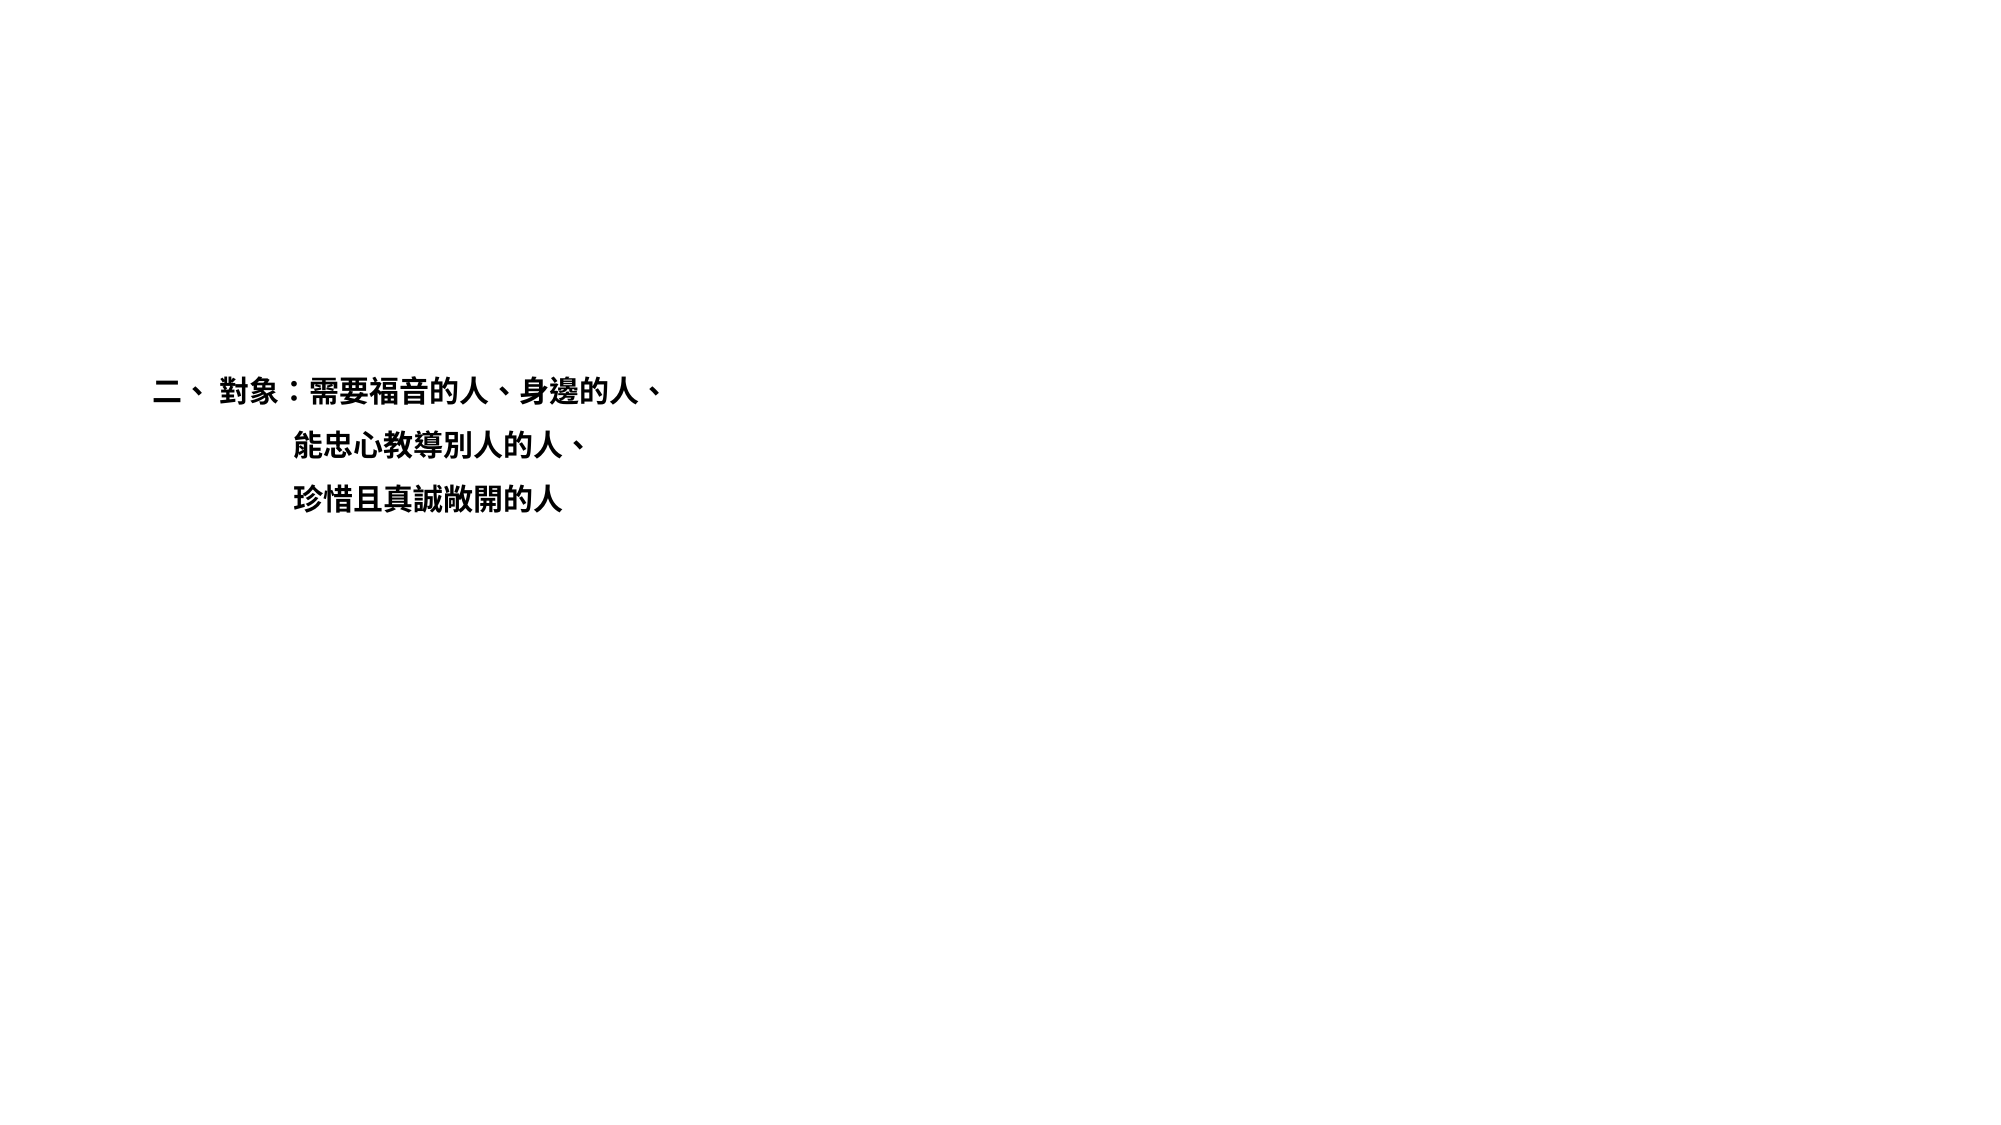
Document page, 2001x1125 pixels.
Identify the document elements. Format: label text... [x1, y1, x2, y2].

title 二、 對象：需要福音的人、身邊的人、 能忠心教導別人的人、 珍惜且真誠敞開的人 [137, 345, 1863, 563]
